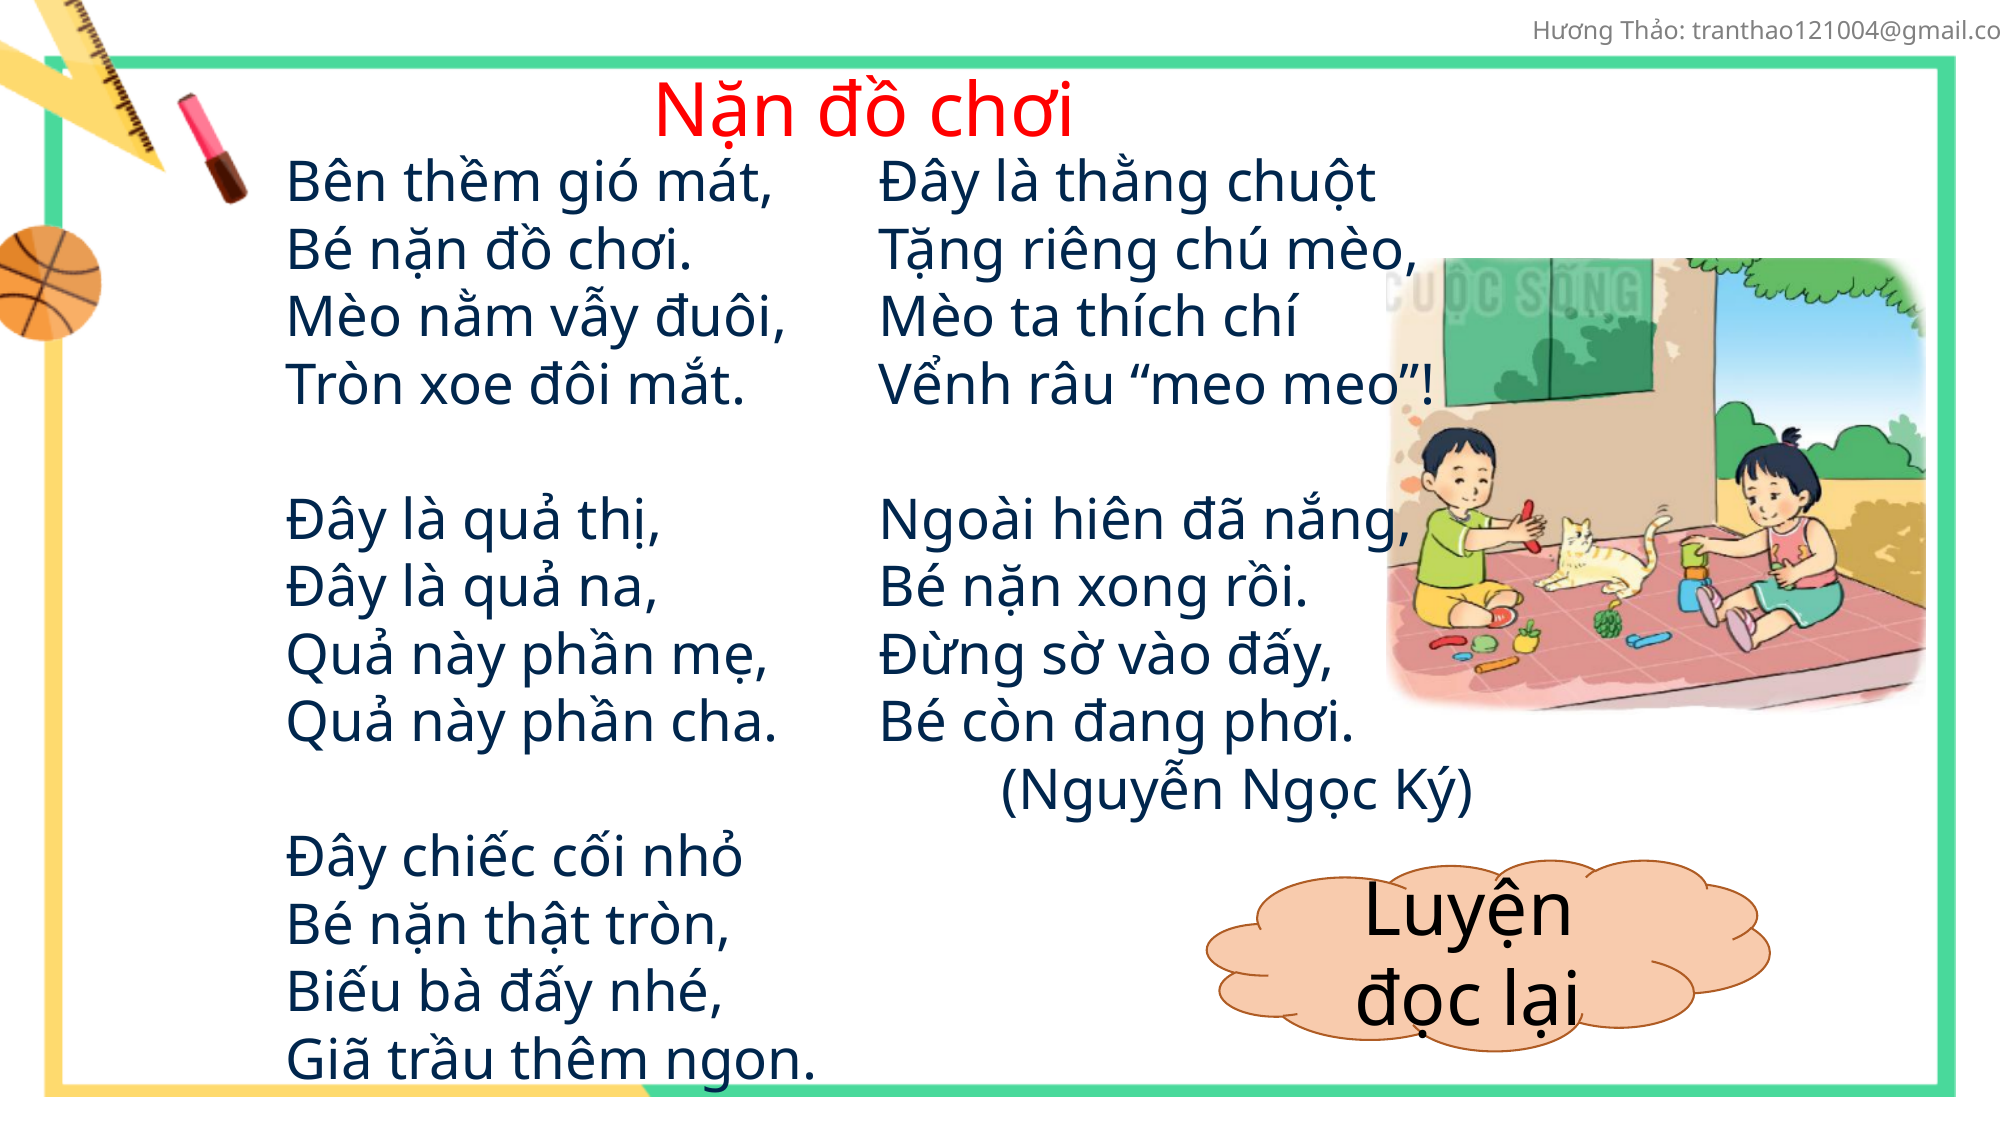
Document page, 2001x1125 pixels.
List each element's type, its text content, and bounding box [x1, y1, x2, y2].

text_box Bên thềm gió mát, Bé nặn đồ chơi. Mèo nằm vẫy đuôi, Tròn xoe đôi mắt. Đây là quả thị, Đây là quả na, Quả này phần mẹ, Quả này phần cha. Đây chiếc cối nhỏ Bé nặn thật tròn, Biếu bà đấy nhé, Giã trầu thêm ngon. [271, 138, 896, 1098]
text_box Luyện đọc lại [1205, 859, 1771, 1053]
picture [0, 0, 376, 1097]
picture [896, 57, 1954, 1097]
text_box Nặn đồ chơi [372, 53, 1356, 138]
text_box Đây là thằng chuột Tặng riêng chú mèo, Mèo ta thích chí Vểnh râu “meo meo”! Ngoài hiên đã nắng, Bé nặn xong rồi. Đừng sờ vào đấy, Bé còn đang phơi. (Nguyễn Ngọc Ký) [864, 138, 1489, 828]
